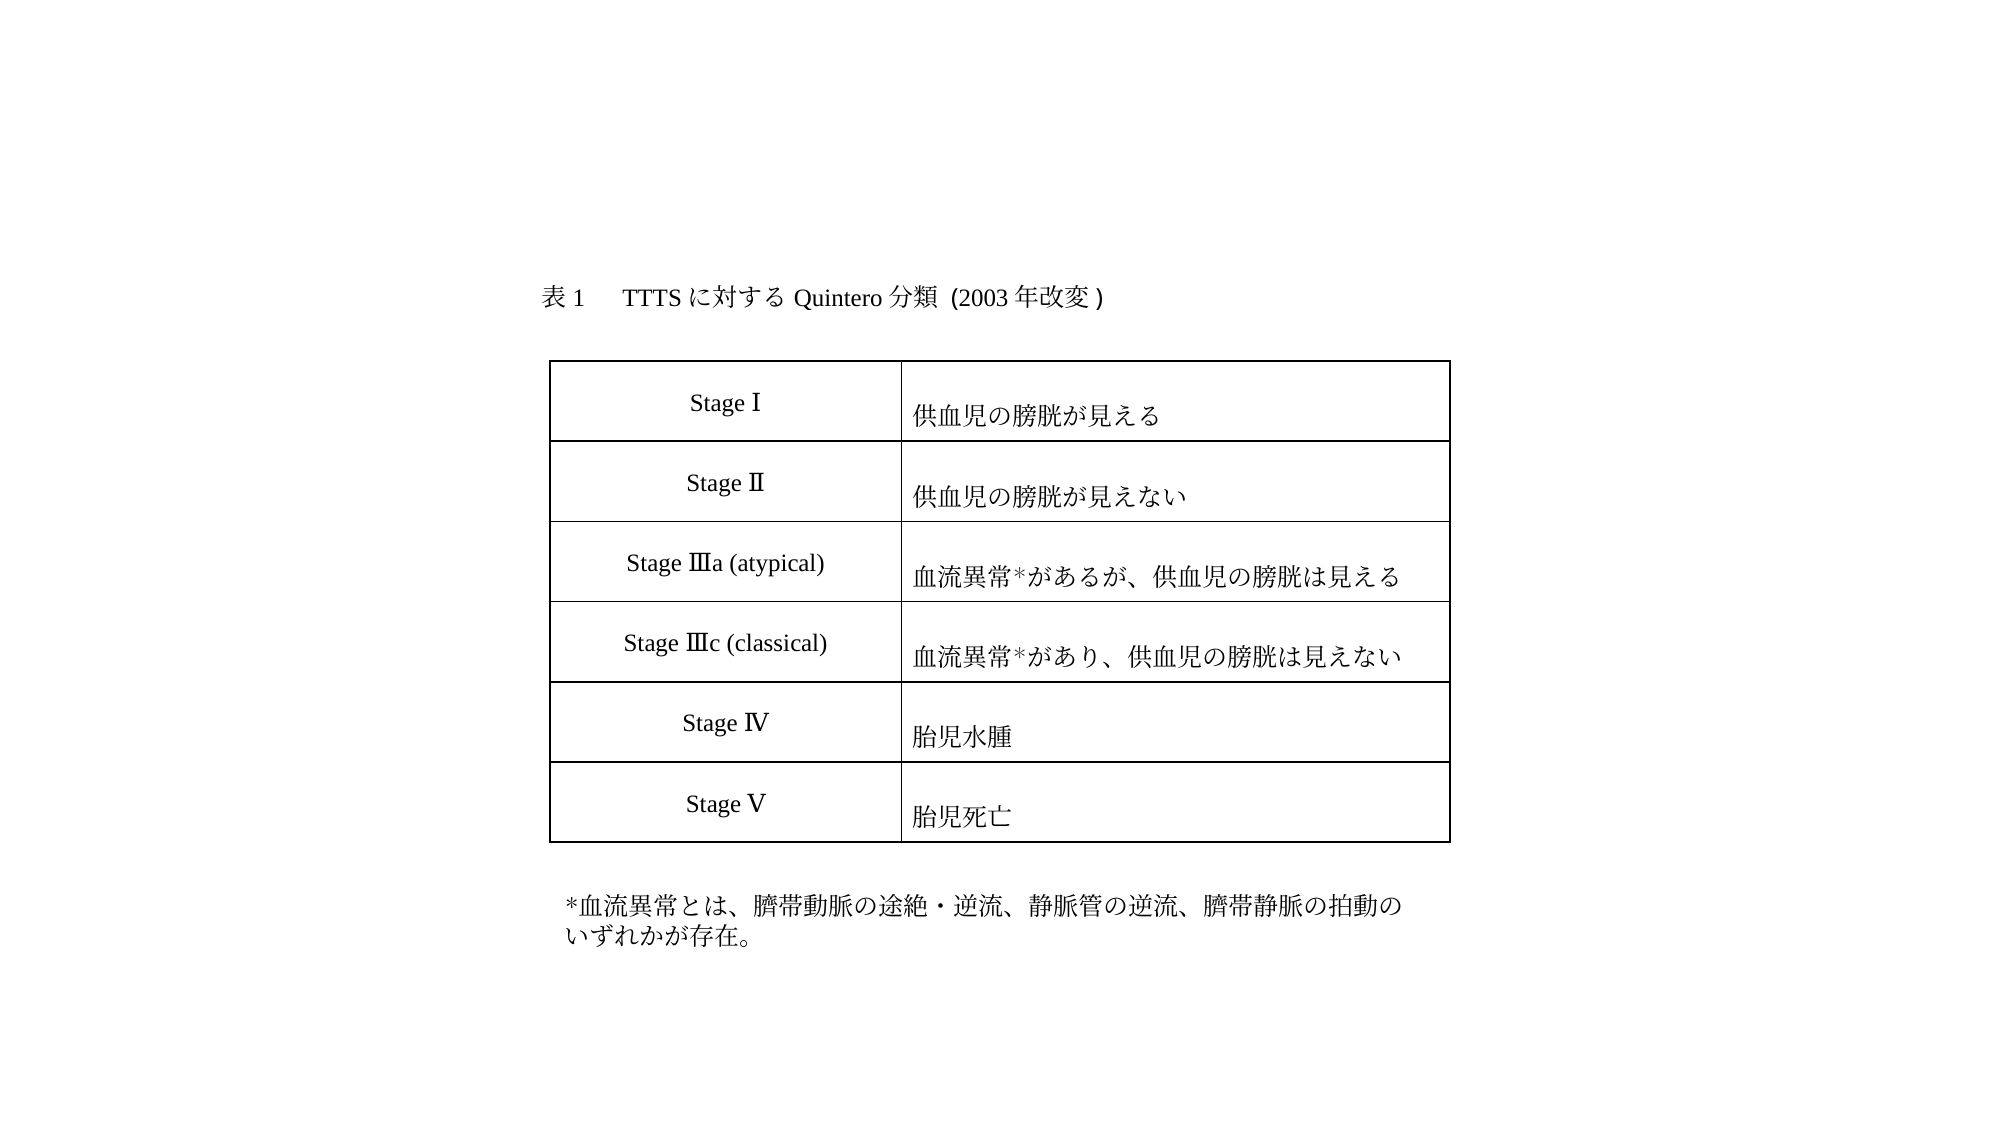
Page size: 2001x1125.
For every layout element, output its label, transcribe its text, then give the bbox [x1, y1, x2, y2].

table_header 供血児の膀胱が見える [902, 362, 1449, 440]
text_box ＊血流異常とは、臍帯動脈の途絶・逆流、静脈管の逆流、臍帯静脈の拍動のいずれかが存在。 [549, 883, 1427, 959]
table_header Stage Ⅰ [551, 362, 901, 440]
table_cell 供血児の膀胱が見えない [902, 442, 1449, 521]
table_cell Stage Ⅲa (atypical) [551, 522, 901, 601]
table_cell Stage Ⅲc (classical) [551, 602, 901, 681]
table_cell 胎児死亡 [902, 763, 1449, 841]
table_cell Stage Ⅳ [551, 683, 901, 761]
text_box 表1 TTTSに対するQuintero分類 (2003年改変) [527, 274, 1473, 319]
table_cell Stage Ⅱ [551, 442, 901, 521]
table_cell 胎児水腫 [902, 683, 1449, 761]
table_cell Stage Ⅴ [551, 763, 901, 841]
table_cell 血流異常＊があるが、供血児の膀胱は見える [902, 522, 1449, 601]
table_cell 血流異常＊があり、供血児の膀胱は見えない [902, 602, 1449, 681]
